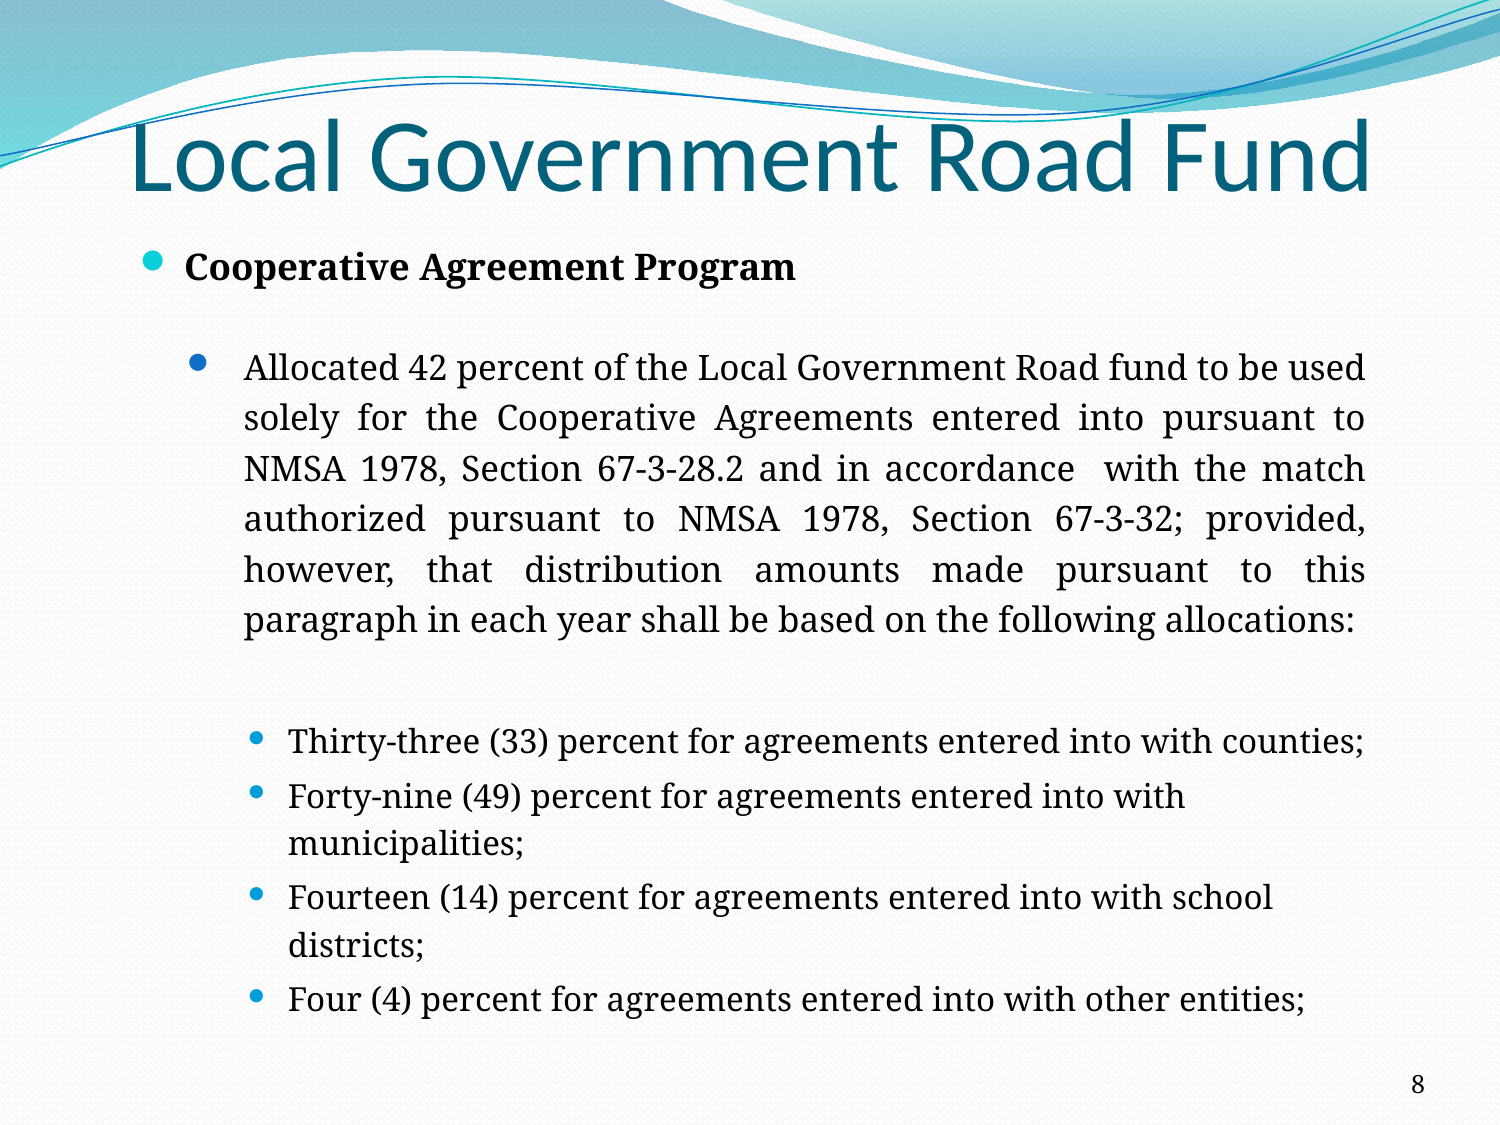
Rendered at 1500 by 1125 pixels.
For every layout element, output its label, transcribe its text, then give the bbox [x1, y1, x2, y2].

title Local Government Road Fund [37, 35, 1468, 213]
list Cooperative Agreement Program Allocated 42 percent of the Local Government Road fund to be used solely for the Cooperative Agreements entered into pursuant to NMSA 1978, Section 67-3-28.2 and in accordance with the match authorized pursuant to NMSA 1978, Section 67-3-32; provided, however, that distribution amounts made pursuant to this paragraph in each year shall be based on the following allocations: Thirty-three (33) percent for agreements entered into with counties; Forty-nine (49) percent for agreements entered into with municipalities; Fourteen (14) percent for agreements entered into with school districts; Four (4) percent for agreements entered into with other entities; [125, 200, 1381, 1100]
slide_number 8 [1299, 1042, 1425, 1103]
